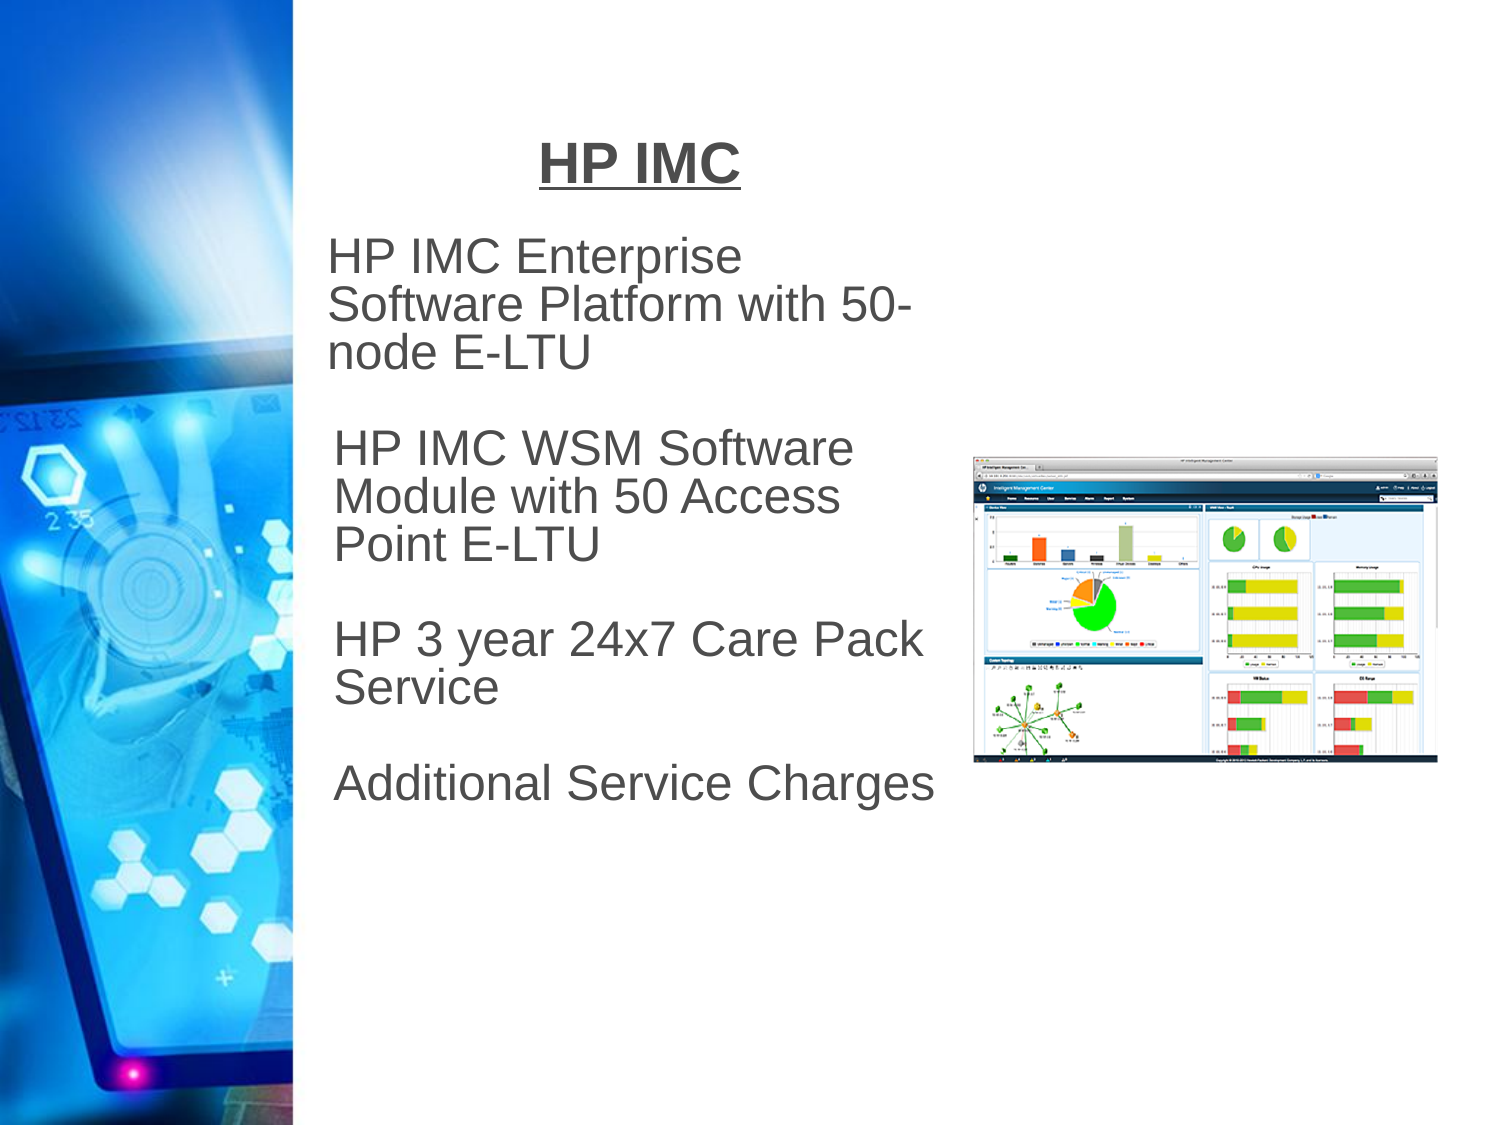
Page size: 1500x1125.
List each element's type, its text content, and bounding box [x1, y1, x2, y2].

picture [0, 0, 1500, 1125]
list HP IMC HP IMC Enterprise Software Platform with 50-node E-LTU HP IMC WSM Software Module with 50 Access Point E-LTU HP 3 year 24x7 Care Pack Service Additional Service Charges [311, 43, 962, 1003]
